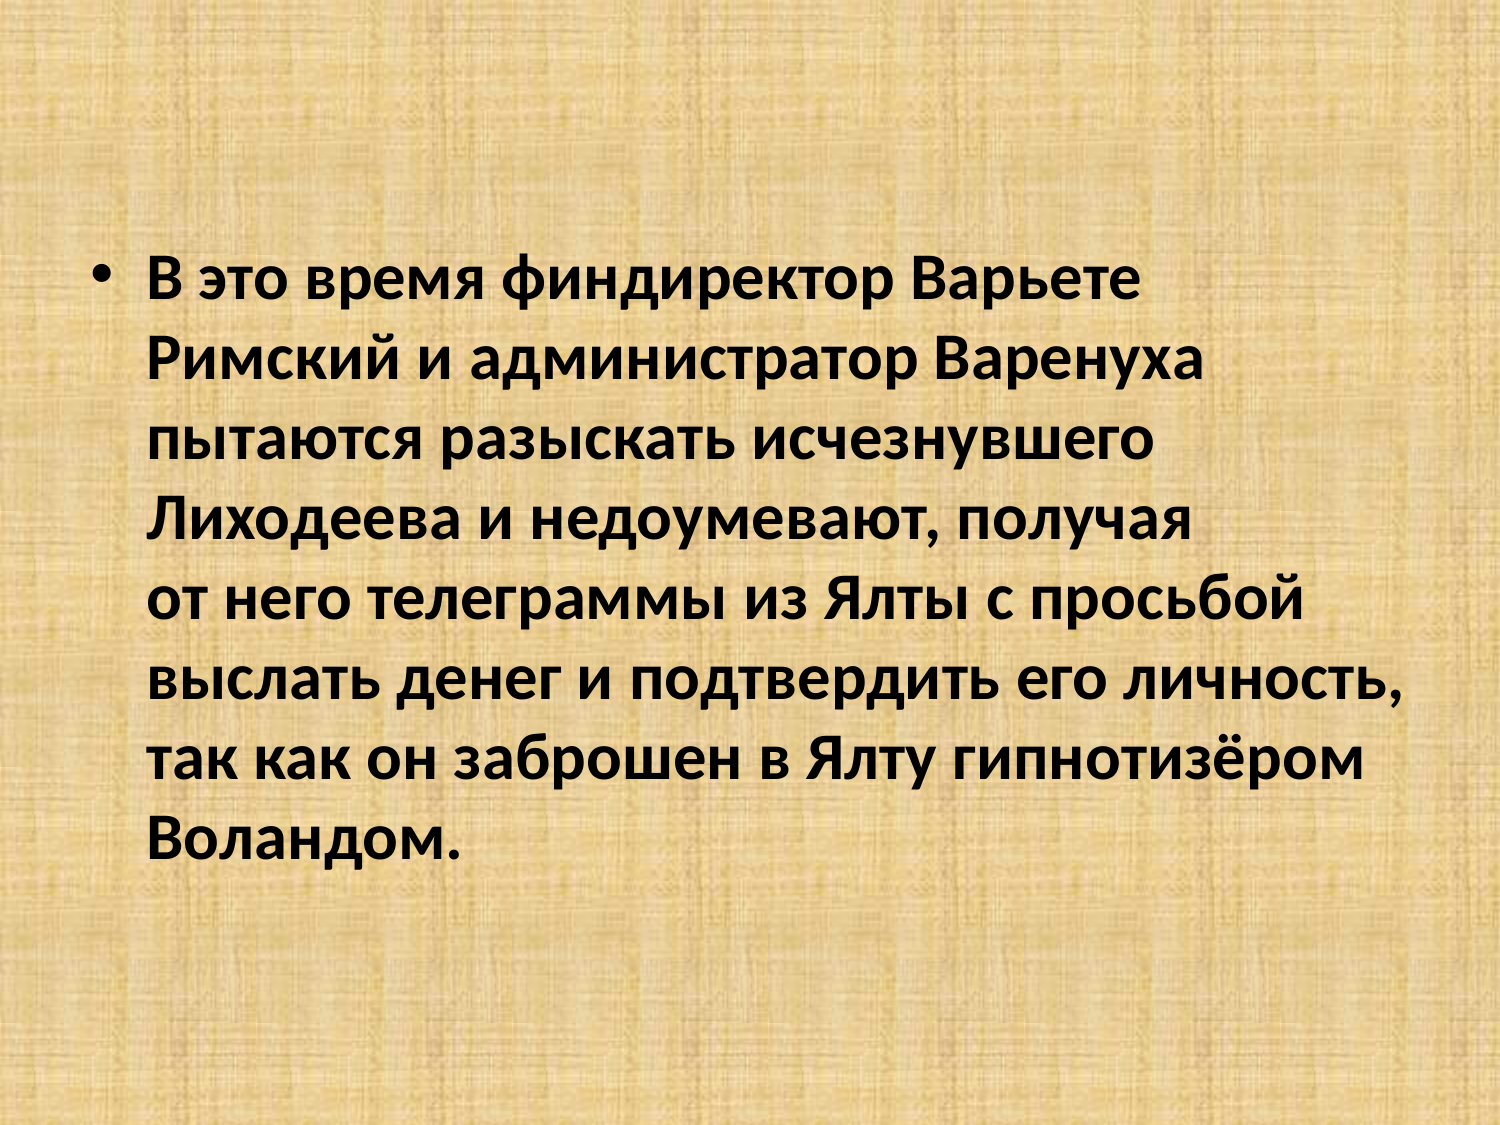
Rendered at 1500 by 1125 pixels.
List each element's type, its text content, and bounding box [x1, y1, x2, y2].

list В это время финдиректор Варьете Римский и администратор Варенуха пытаются разыскать исчезнувшего Лиходеева и недоумевают, получая от него телеграммы из Ялты с просьбой выслать денег и подтвердить его личность, так как он заброшен в Ялту гипнотизёром Воландом. [75, 224, 1425, 1005]
picture [0, 0, 1500, 1125]
